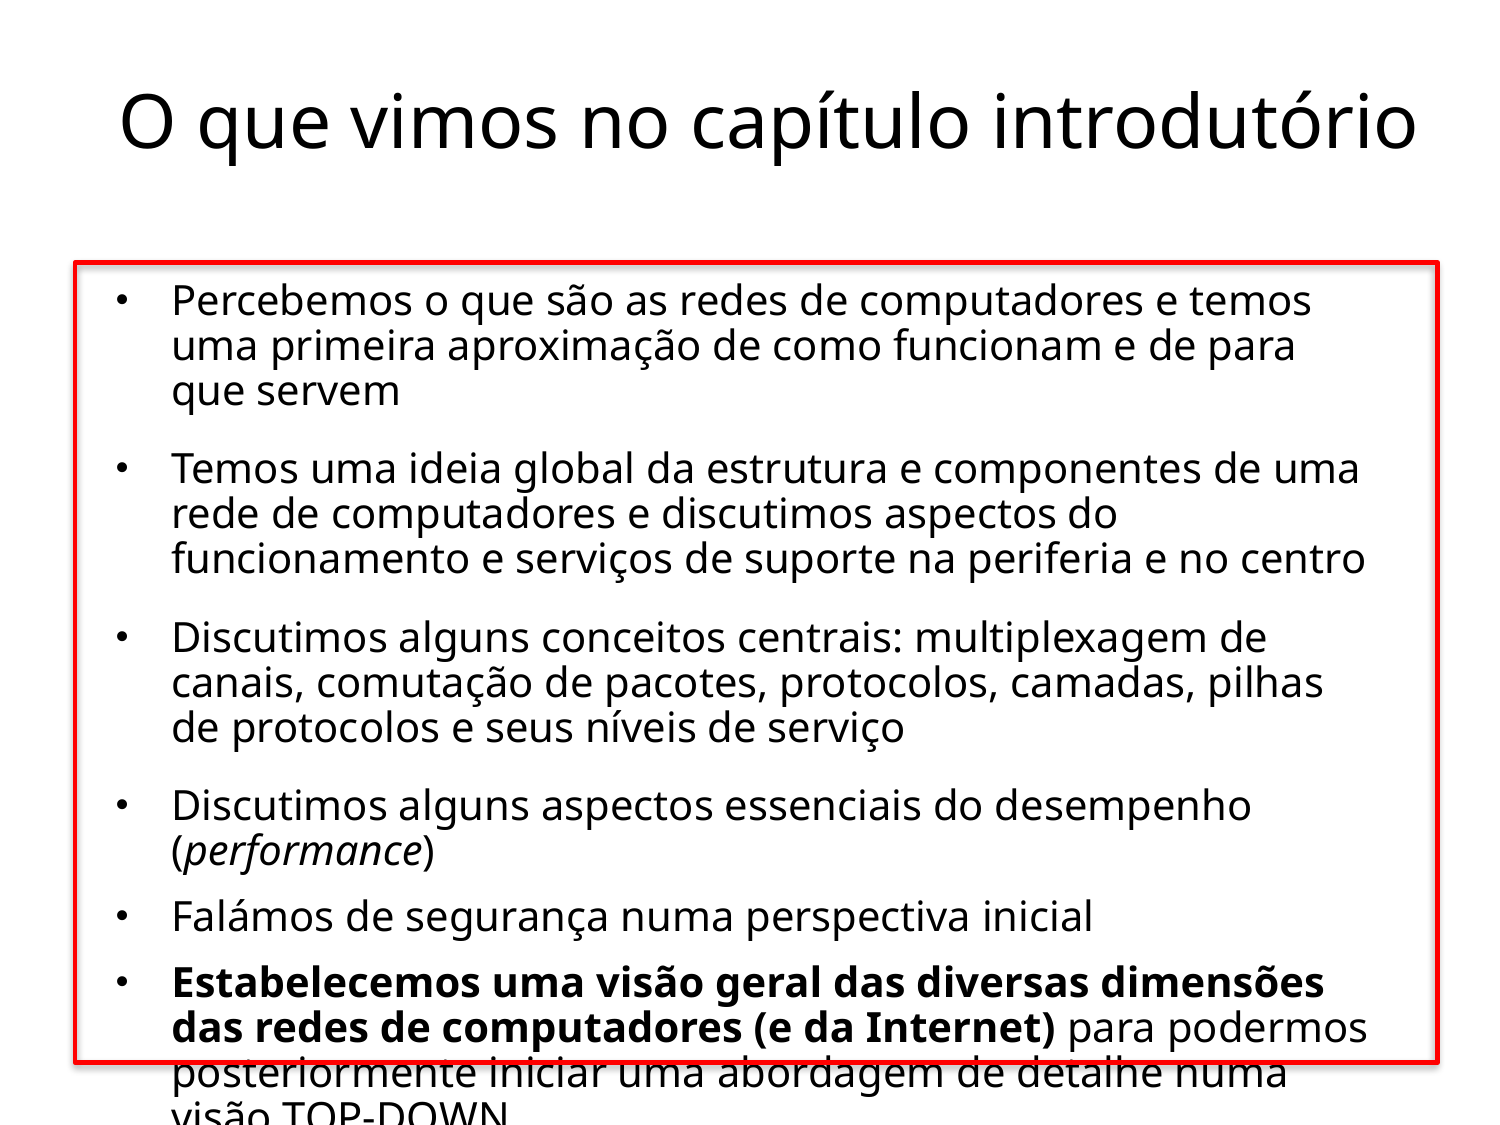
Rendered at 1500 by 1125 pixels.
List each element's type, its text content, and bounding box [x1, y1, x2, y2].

text_box [74, 262, 1438, 1063]
title O que vimos no capítulo introdutório [100, 37, 1438, 200]
slide_number 12 [1074, 1072, 1425, 1103]
